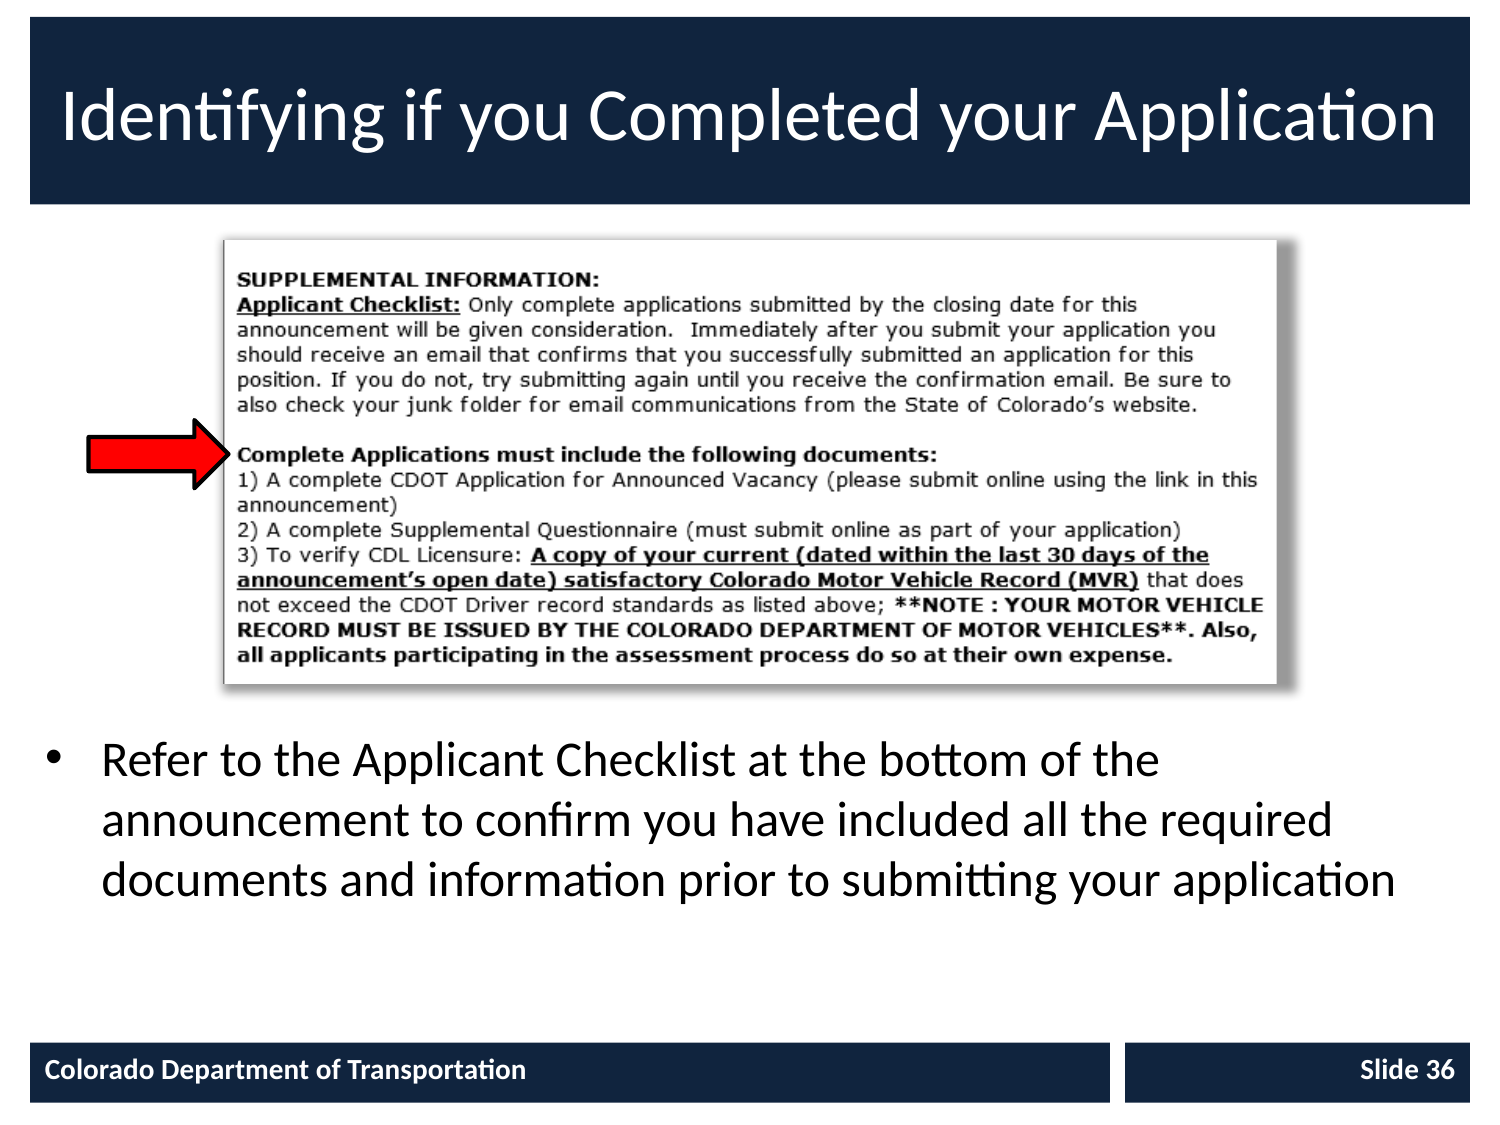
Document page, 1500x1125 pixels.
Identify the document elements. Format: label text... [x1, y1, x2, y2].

picture [223, 239, 1277, 684]
list Refer to the Applicant Checklist at the bottom of the announcement to confirm you have included all the required documents and information prior to submitting your application [29, 718, 1471, 1024]
slide_number Slide 36 [1125, 1042, 1470, 1103]
text_box [86, 418, 218, 491]
footer Colorado Department of Transportation [30, 1042, 1110, 1103]
title Identifying if you Completed your Application [29, 16, 1471, 205]
